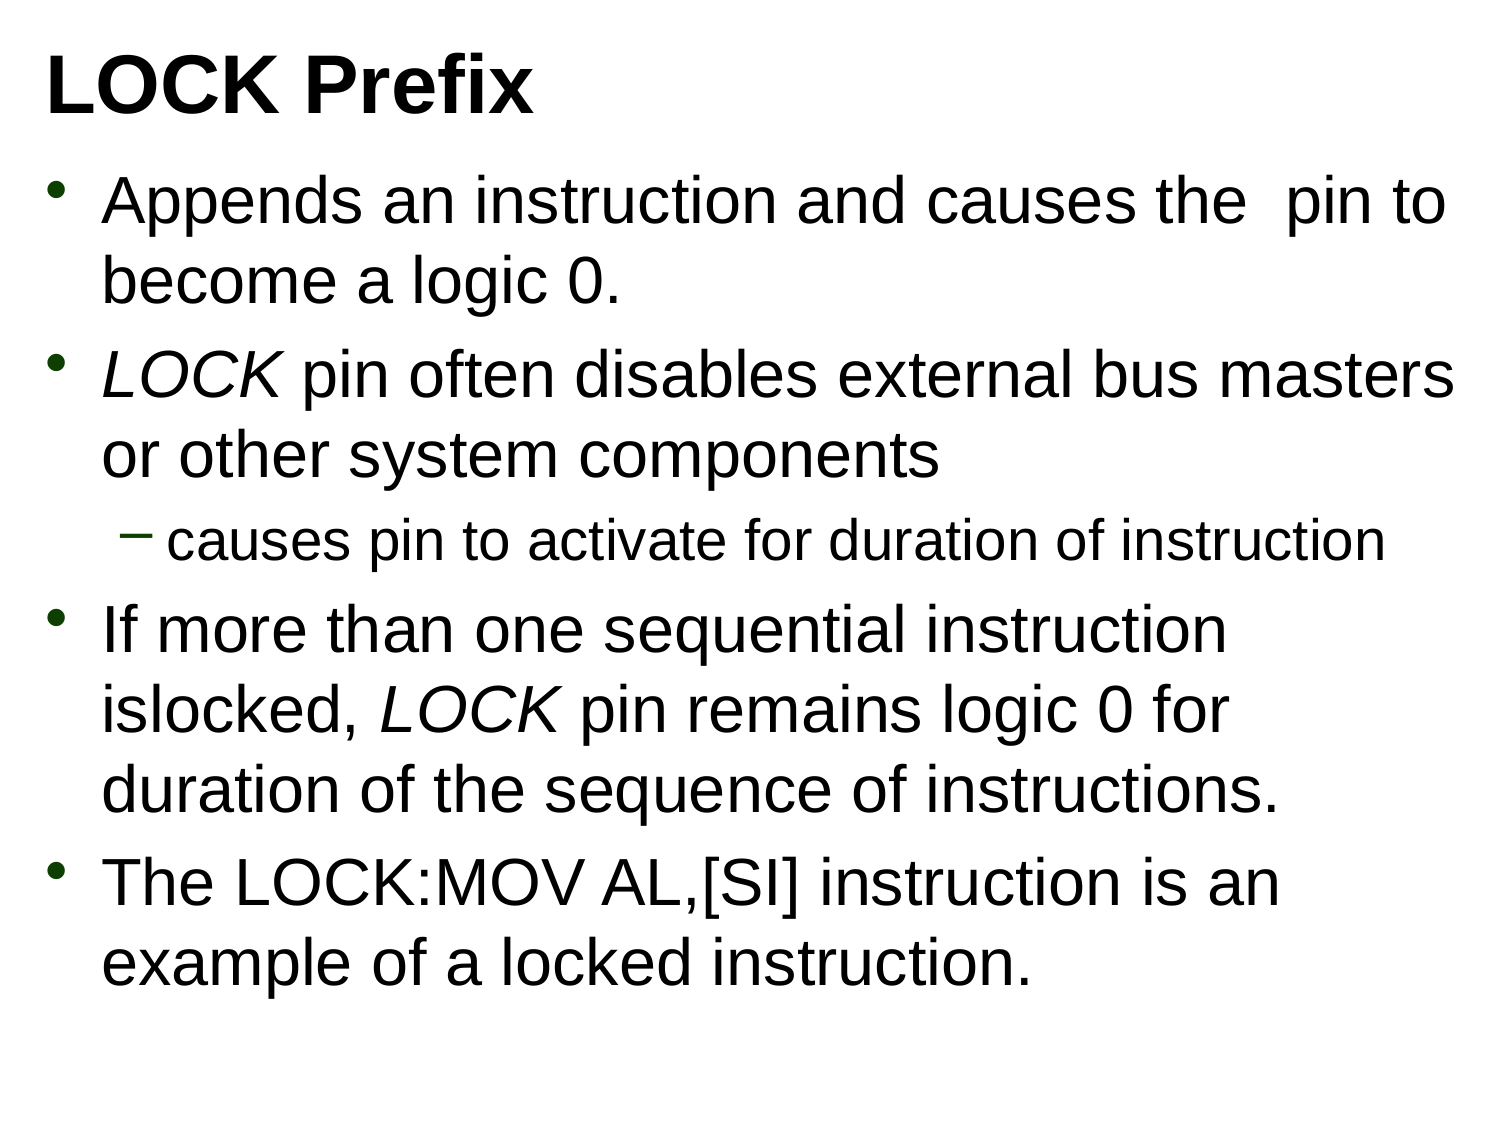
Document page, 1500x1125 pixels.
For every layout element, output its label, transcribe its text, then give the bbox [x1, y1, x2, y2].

title LOCK Prefix [29, 14, 1493, 149]
list Appends an instruction and causes the pin to become a logic 0. LOCK pin often disables external bus masters or other system components causes pin to activate for duration of instruction If more than one sequential instruction islocked, LOCK pin remains logic 0 for duration of the sequence of instructions. The LOCK:MOV AL,[SI] instruction is an example of a locked instruction. [29, 149, 1493, 938]
